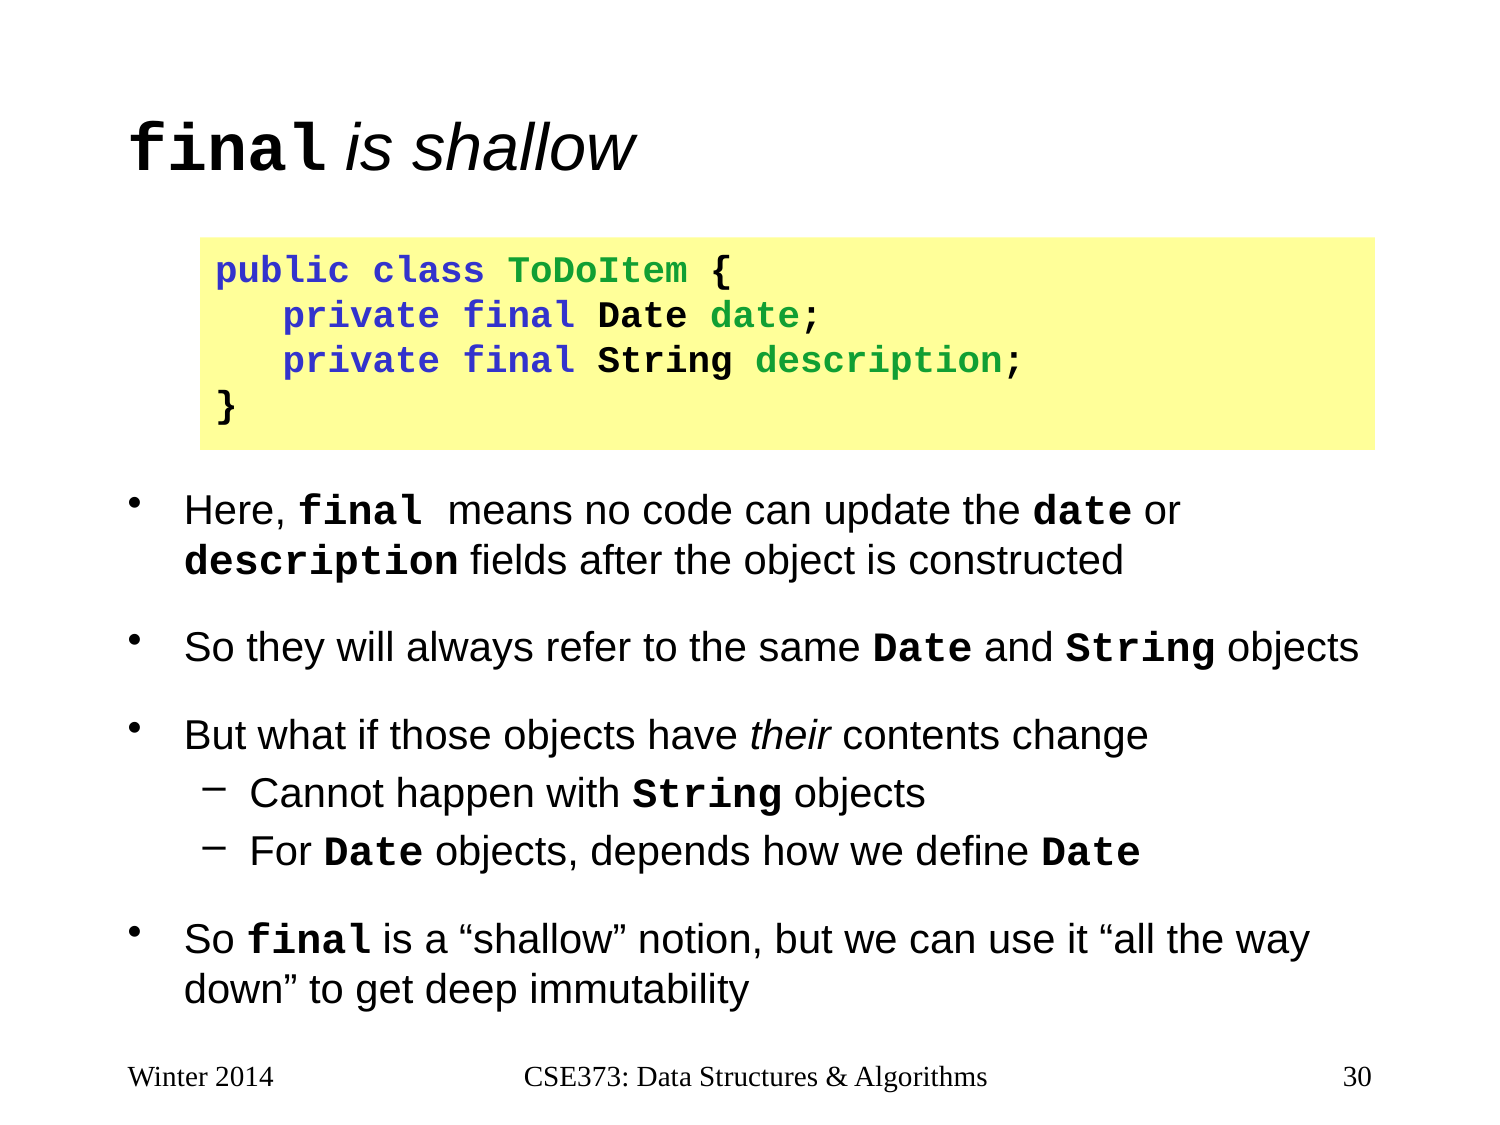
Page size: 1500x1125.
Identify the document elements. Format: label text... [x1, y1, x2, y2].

title final is shallow [112, 49, 1388, 238]
list Here, final means no code can update the date or description fields after the object is constructed So they will always refer to the same Date and String objects But what if those objects have their contents change Cannot happen with String objects For Date objects, depends how we define Date So final is a “shallow” notion, but we can use it “all the way down” to get deep immutability [112, 474, 1413, 1051]
footer CSE373: Data Structures & Algorithms [474, 1051, 1038, 1125]
slide_number Winter 2014 [112, 1051, 426, 1125]
text_box public class ToDoItem { private final Date date; private final String description; } [200, 237, 1375, 450]
slide_number 30 [1074, 1051, 1388, 1125]
